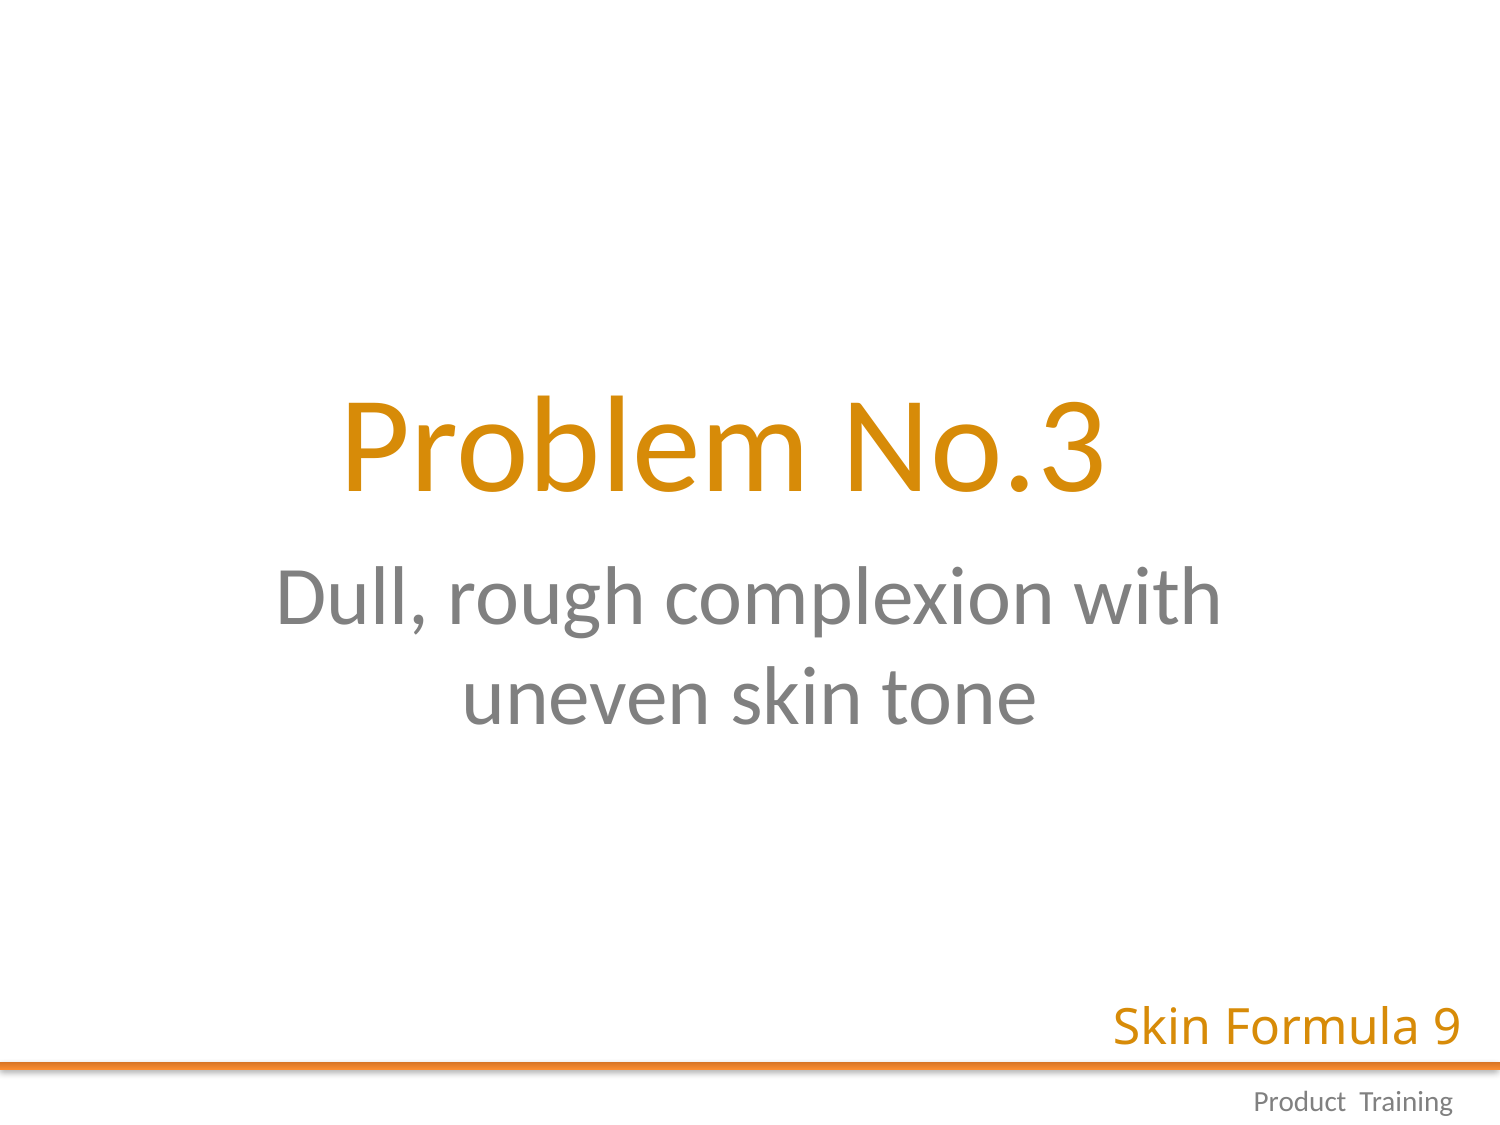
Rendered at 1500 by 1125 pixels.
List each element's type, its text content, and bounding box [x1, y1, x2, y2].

text_box [0, 1062, 1500, 1071]
text_box Problem No.3 [324, 346, 1175, 464]
text_box Dull, rough complexion with uneven skin tone [190, 533, 1310, 749]
text_box Skin Formula 9 [1087, 987, 1500, 1063]
text_box Product Training [1239, 1074, 1469, 1125]
